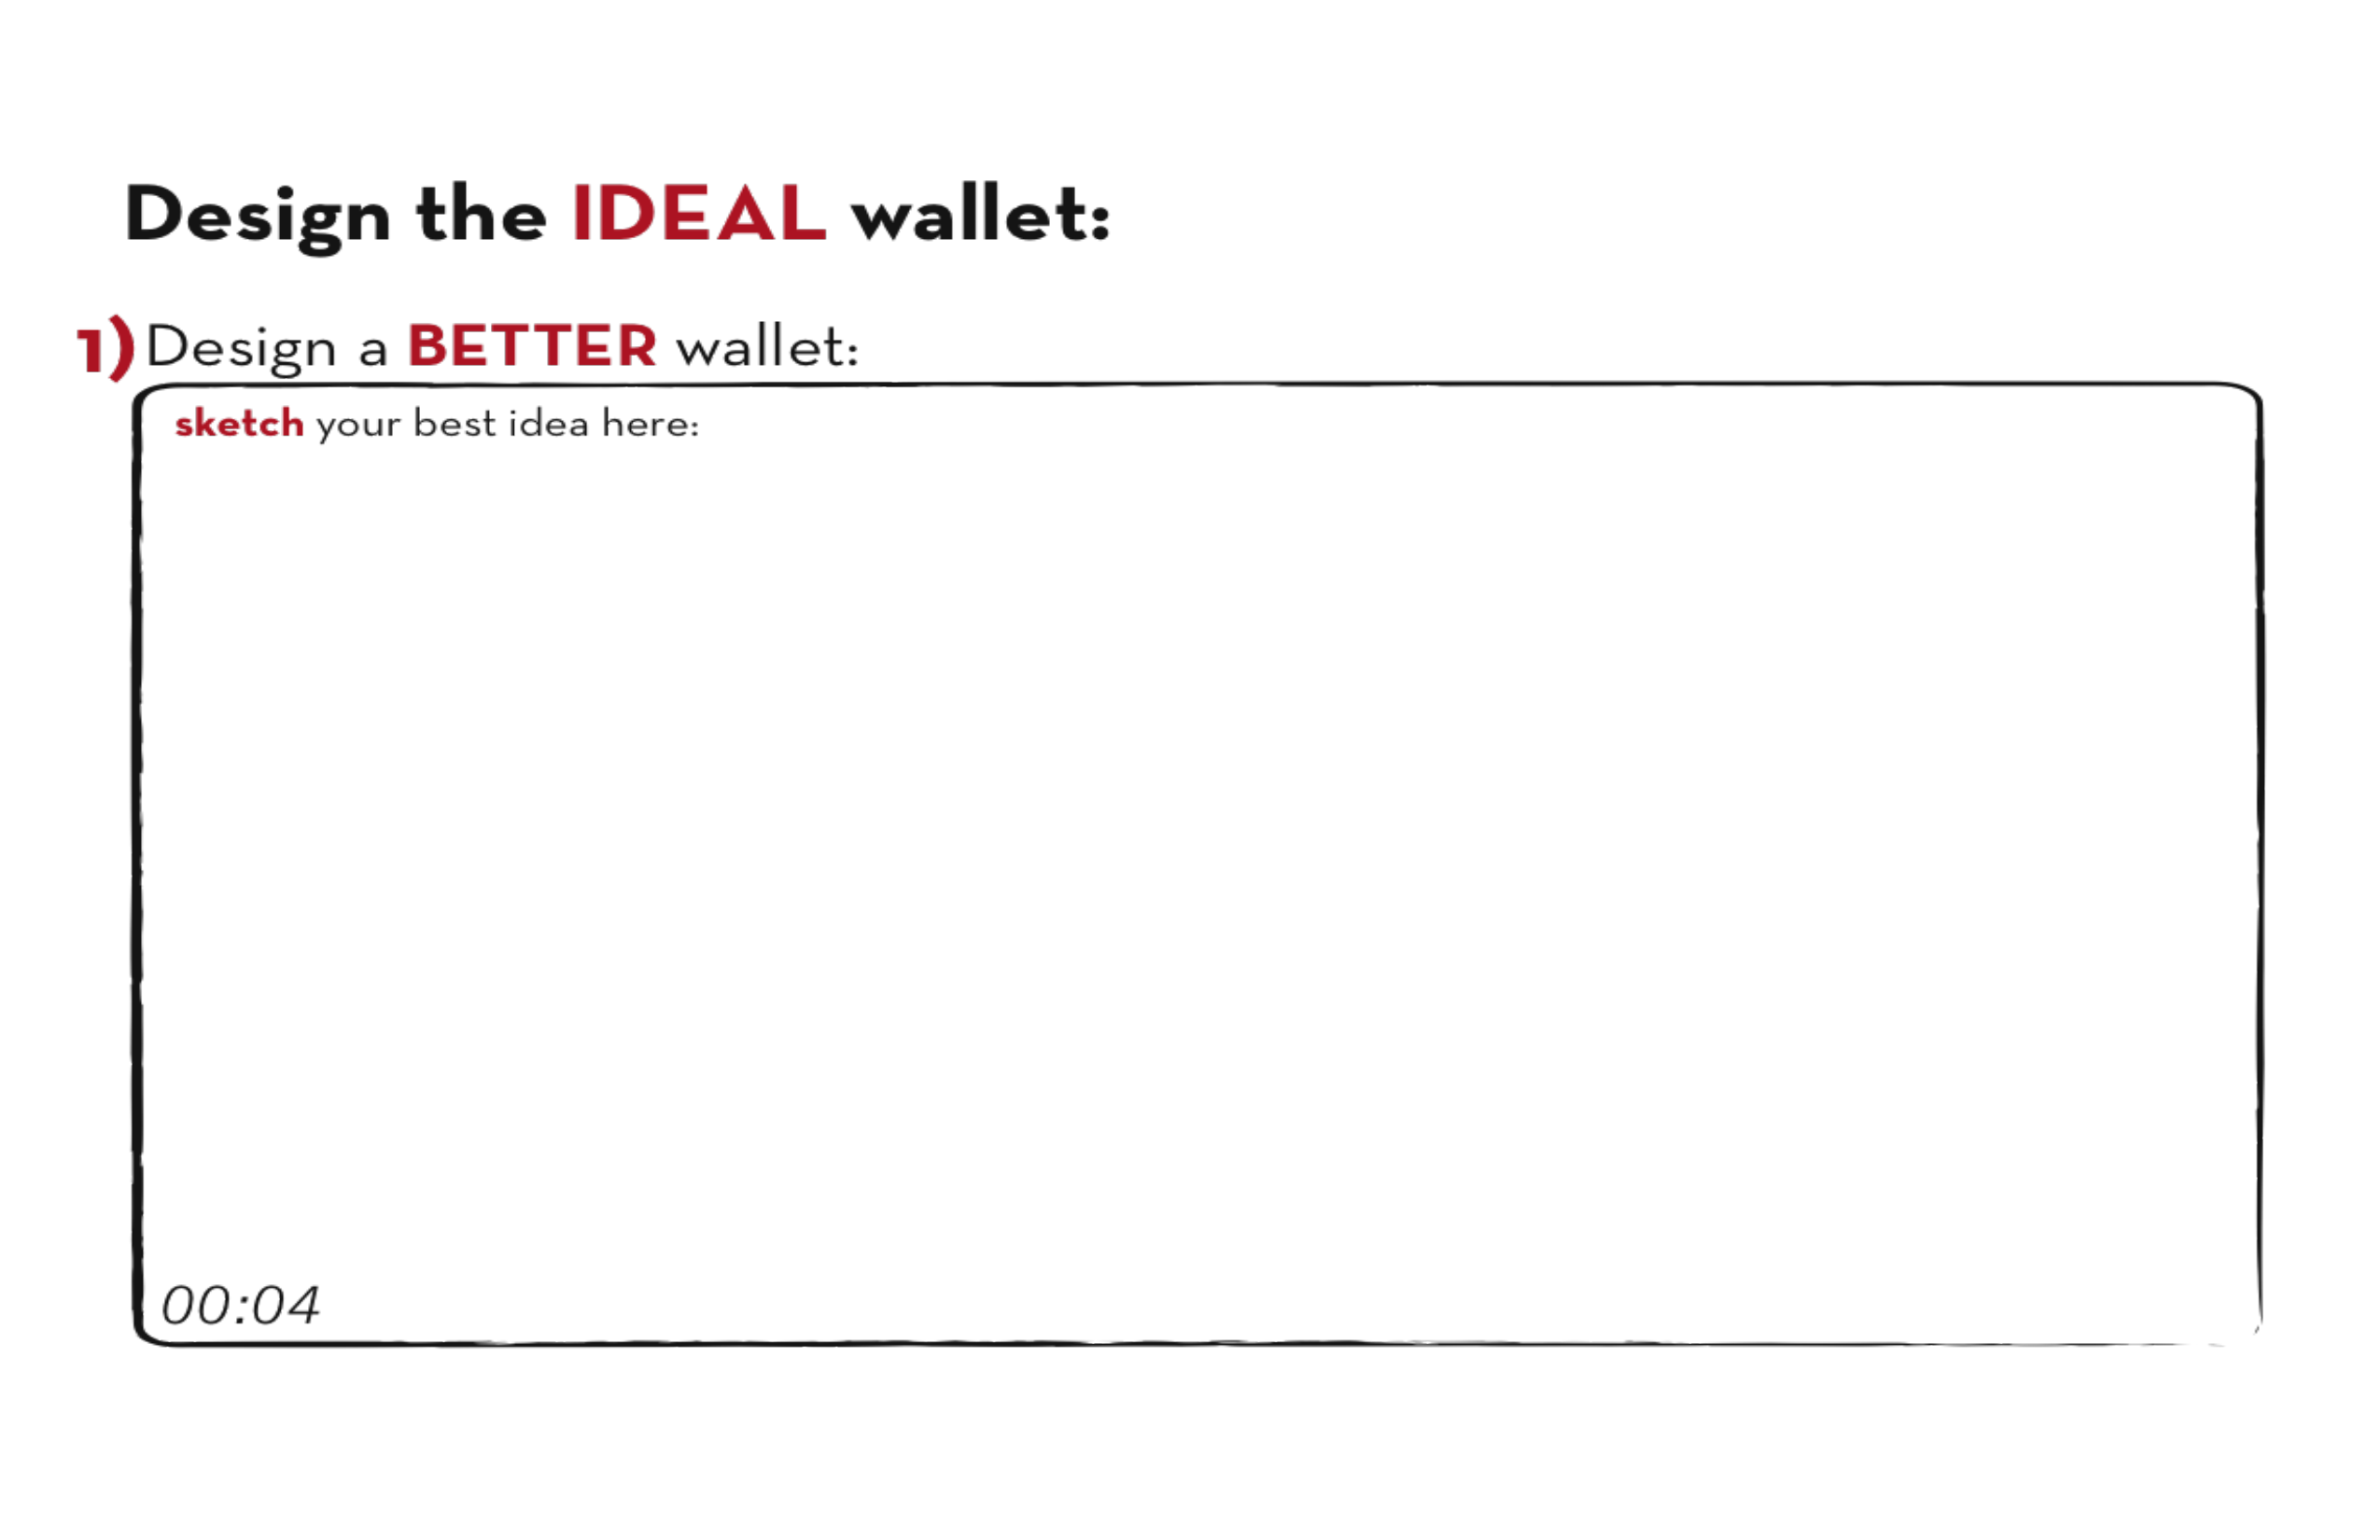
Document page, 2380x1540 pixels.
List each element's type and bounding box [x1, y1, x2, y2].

picture [0, 105, 2380, 1435]
